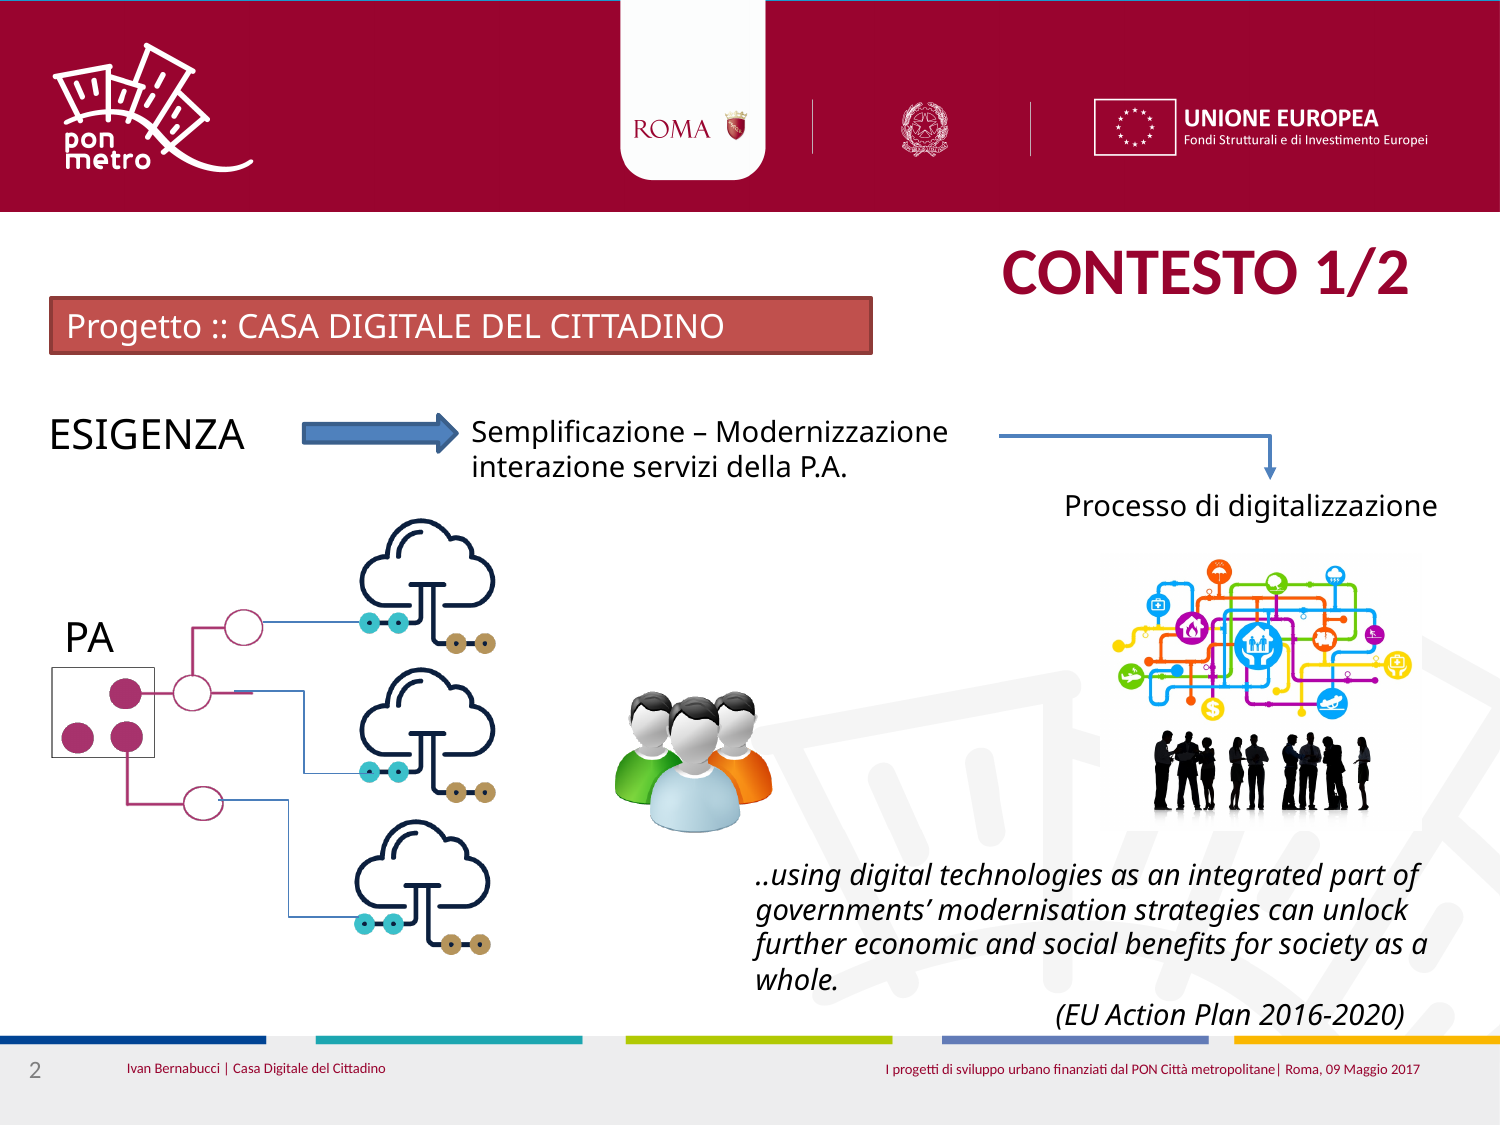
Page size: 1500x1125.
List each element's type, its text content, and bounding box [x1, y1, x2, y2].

text_box Progetto :: CASA DIGITALE DEL CITTADINO [51, 298, 872, 353]
text_box Processo di digitalizzazione [1049, 479, 1482, 540]
picture [0, 0, 1500, 1125]
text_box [217, 799, 360, 918]
text_box Semplificazione – Modernizzazione interazione servizi della P.A. [456, 405, 1001, 491]
text_box ESIGENZA [33, 400, 289, 466]
text_box [301, 412, 456, 454]
text_box ..using digital technologies as an integrated part of governments’ modernisation strategies can unlock further economic and social benefits for society as a whole. (EU Action Plan 2016-2020) [740, 848, 1500, 1039]
text_box CONTESTO 1/2 [75, 231, 1425, 305]
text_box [234, 690, 374, 774]
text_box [999, 435, 1271, 481]
